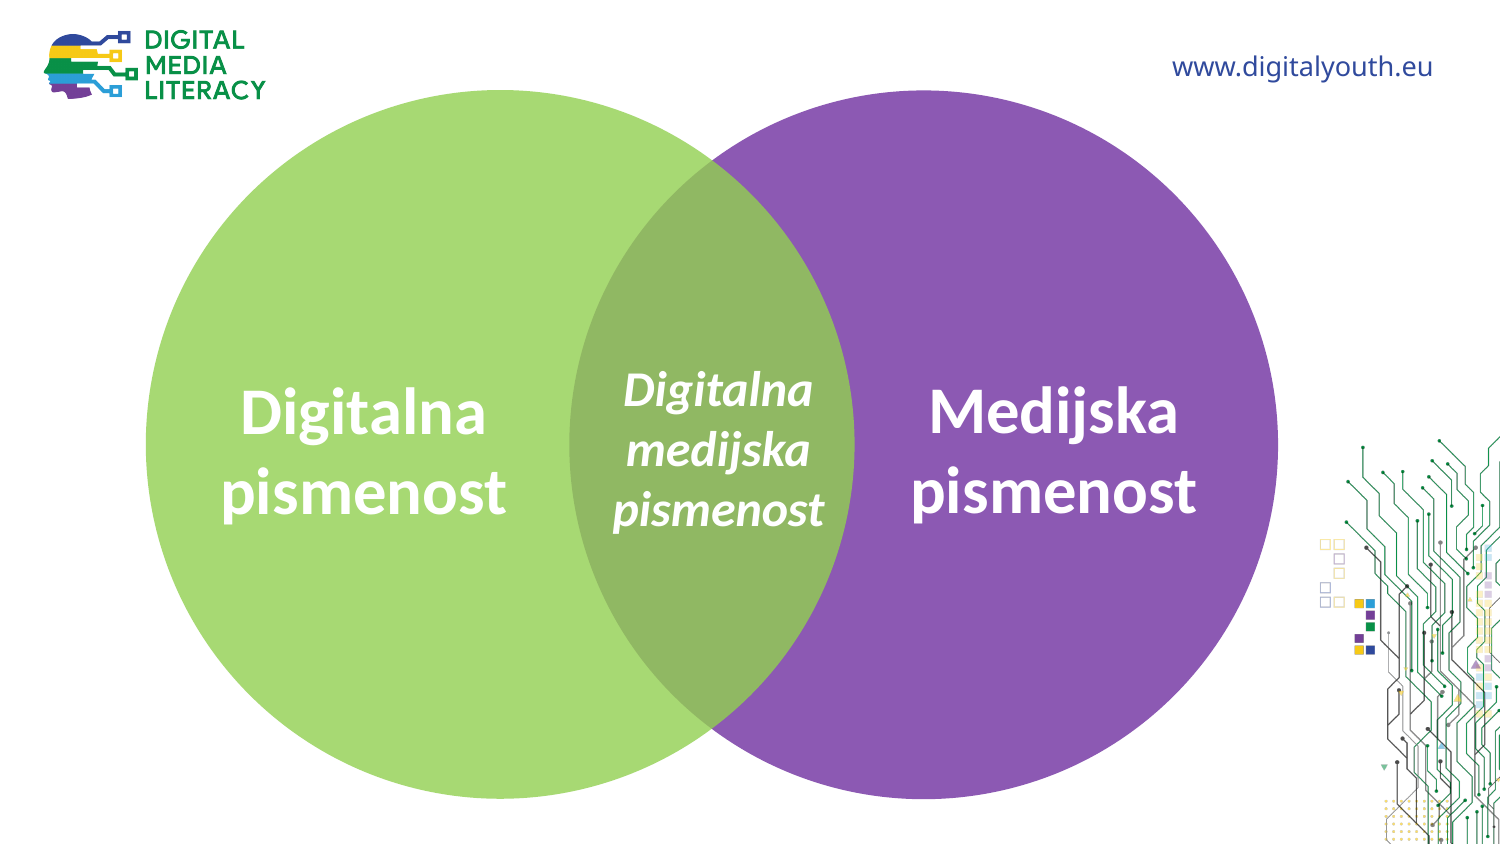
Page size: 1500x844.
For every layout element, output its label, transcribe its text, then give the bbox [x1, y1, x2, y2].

text_box [712, 90, 1279, 800]
text_box Digitalna pismenost [145, 359, 583, 529]
picture [39, 24, 276, 105]
text_box [843, 354, 855, 535]
picture [1240, 400, 1500, 844]
text_box Medijska pismenost [845, 359, 1266, 529]
text_box Digitalna medijska pismenost [594, 349, 843, 584]
text_box [156, 90, 842, 799]
